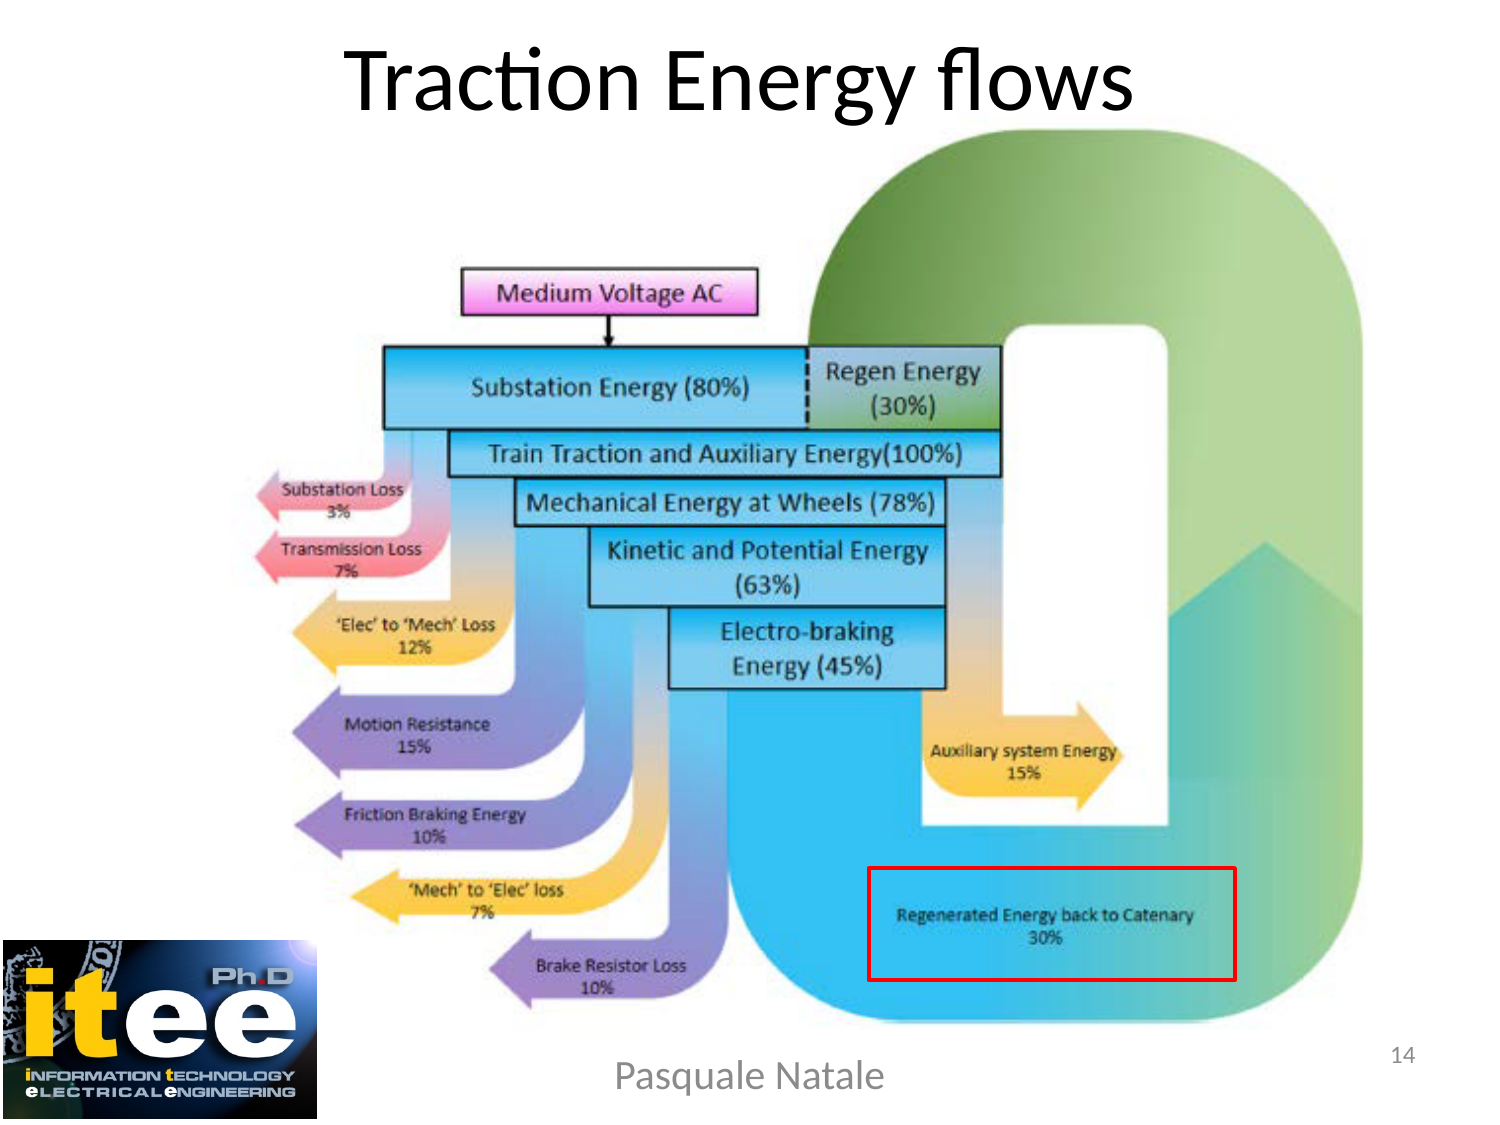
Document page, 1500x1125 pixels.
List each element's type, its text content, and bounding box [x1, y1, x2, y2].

slide_number 14 [1080, 1023, 1431, 1084]
footer Pasquale Natale [512, 1042, 988, 1103]
picture [3, 113, 1381, 1120]
title Traction Energy flows [75, 0, 1425, 149]
